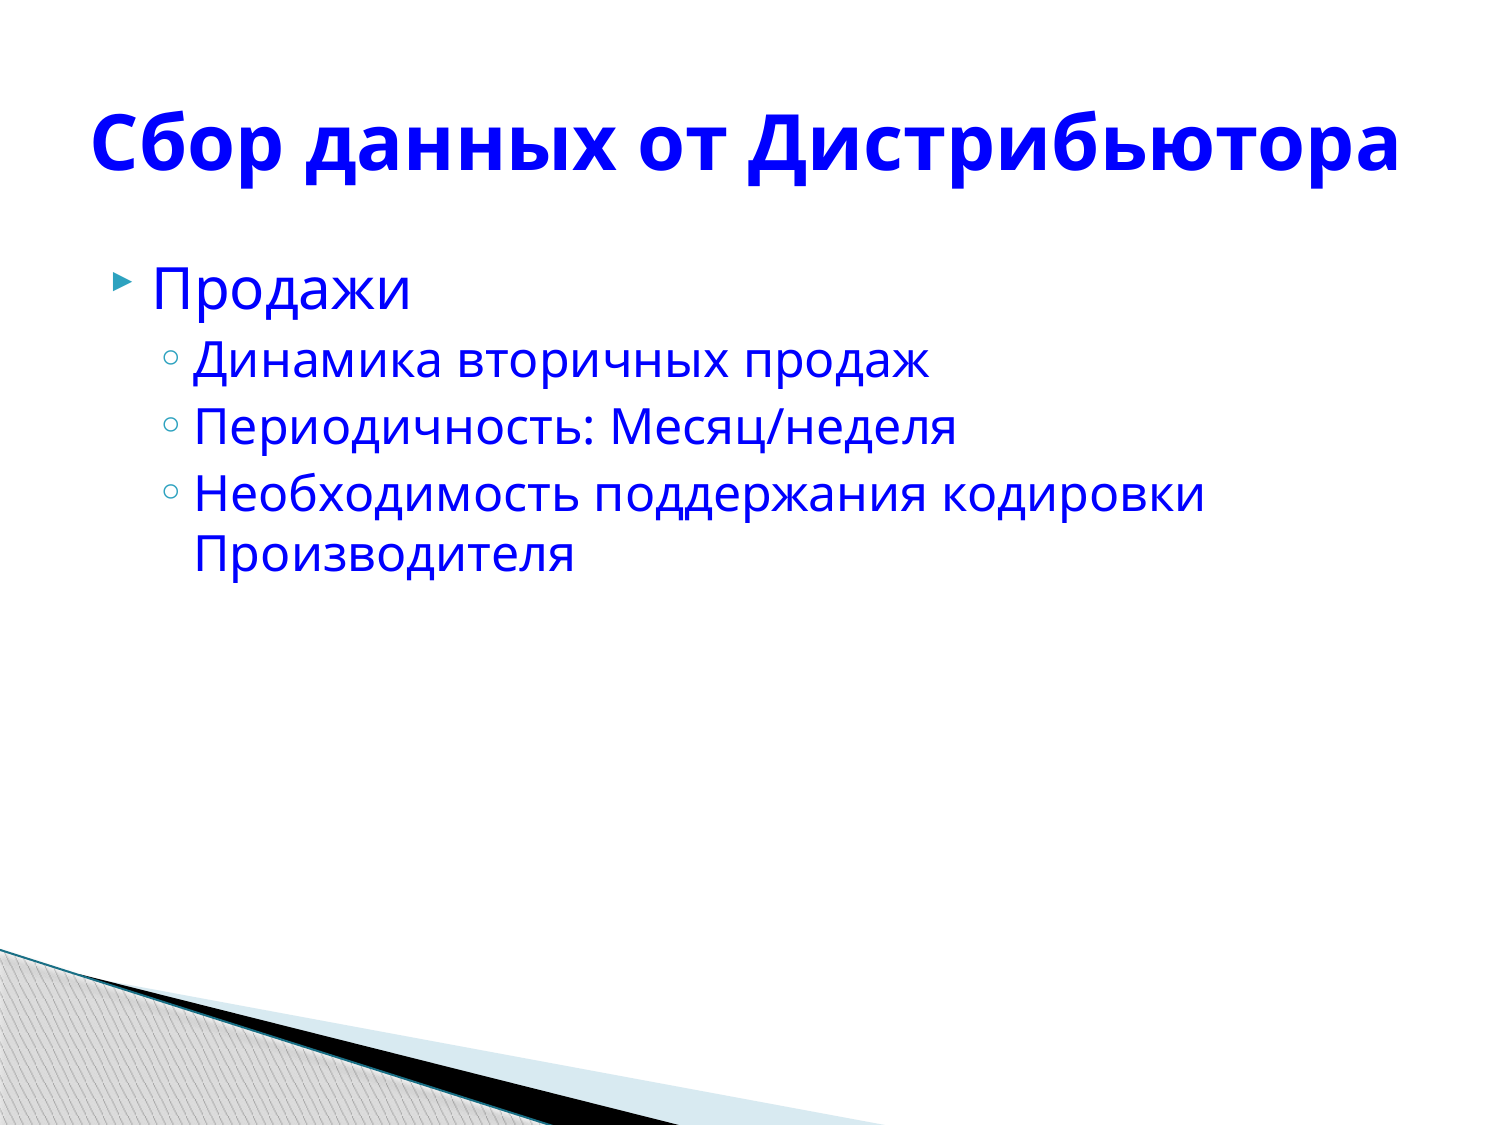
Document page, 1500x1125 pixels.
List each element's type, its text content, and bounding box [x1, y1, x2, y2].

title Сбор данных от Дистрибьютора [75, 45, 1425, 233]
list Продажи Динамика вторичных продаж Периодичность: Месяц/неделя Необходимость поддержания кодировки Производителя [76, 243, 1427, 986]
